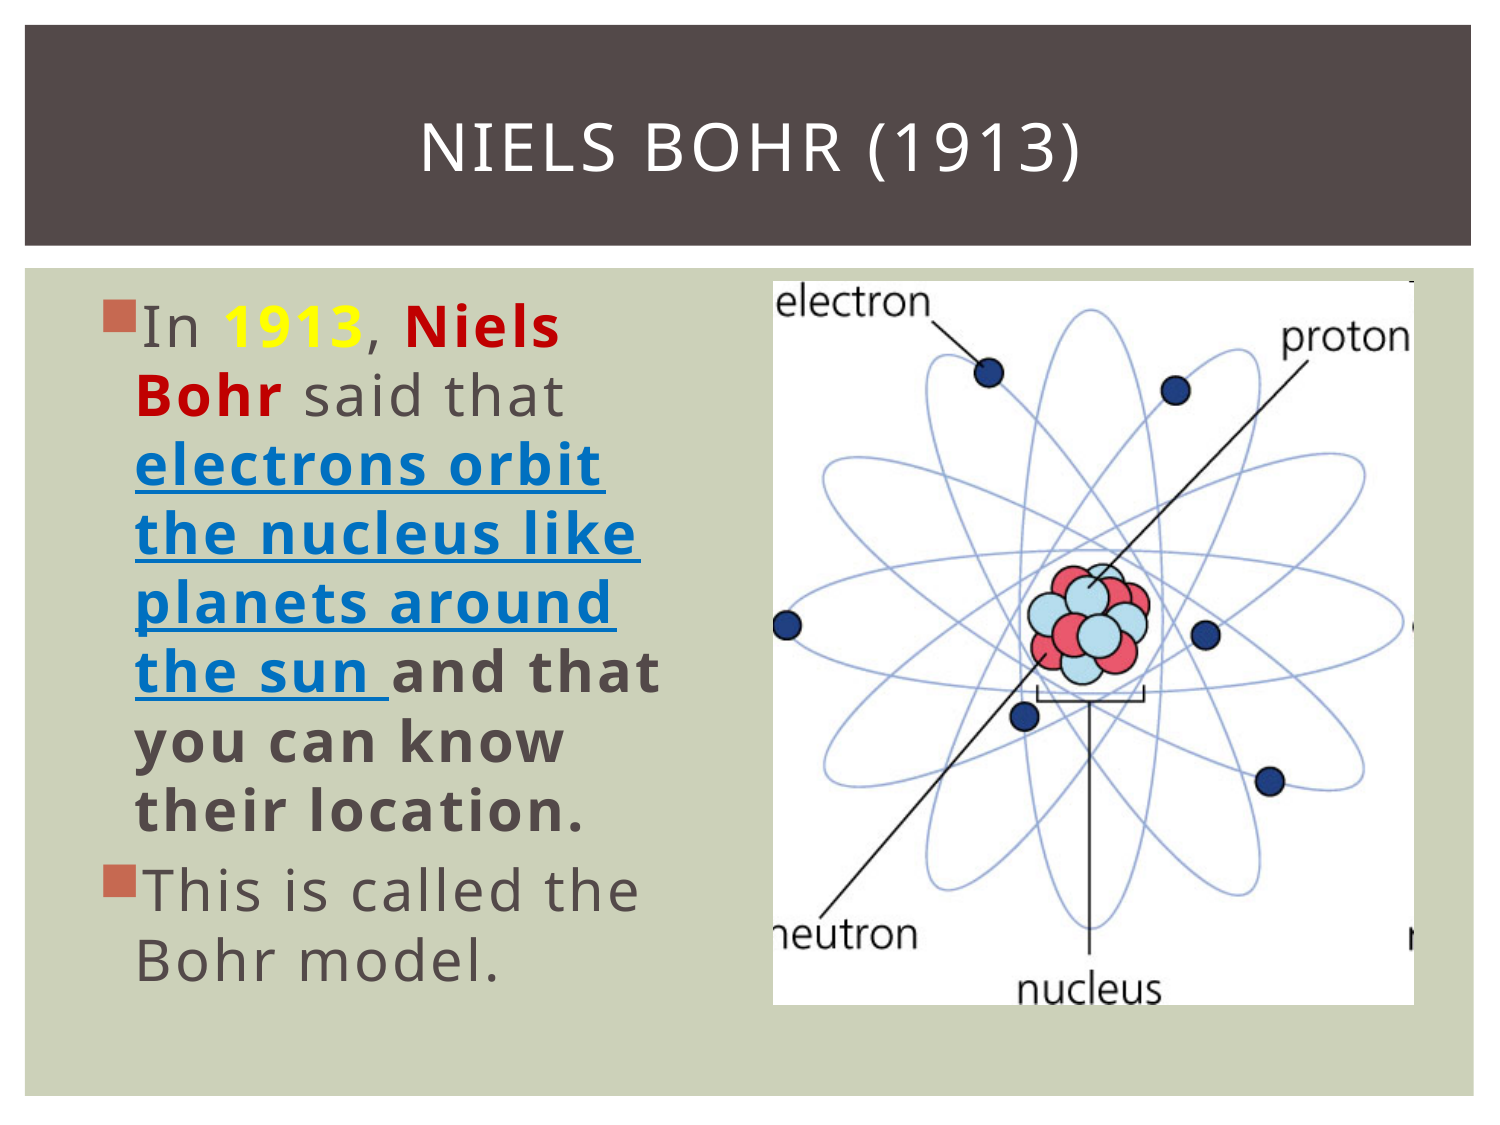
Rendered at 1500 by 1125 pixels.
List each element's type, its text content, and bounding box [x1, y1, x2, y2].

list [773, 281, 1415, 1006]
list In 1913, Niels Bohr said that electrons orbit the nucleus like planets around the sun and that you can know their location. This is called the Bohr model. [75, 281, 738, 1005]
title Niels Bohr (1913) [62, 58, 1438, 232]
